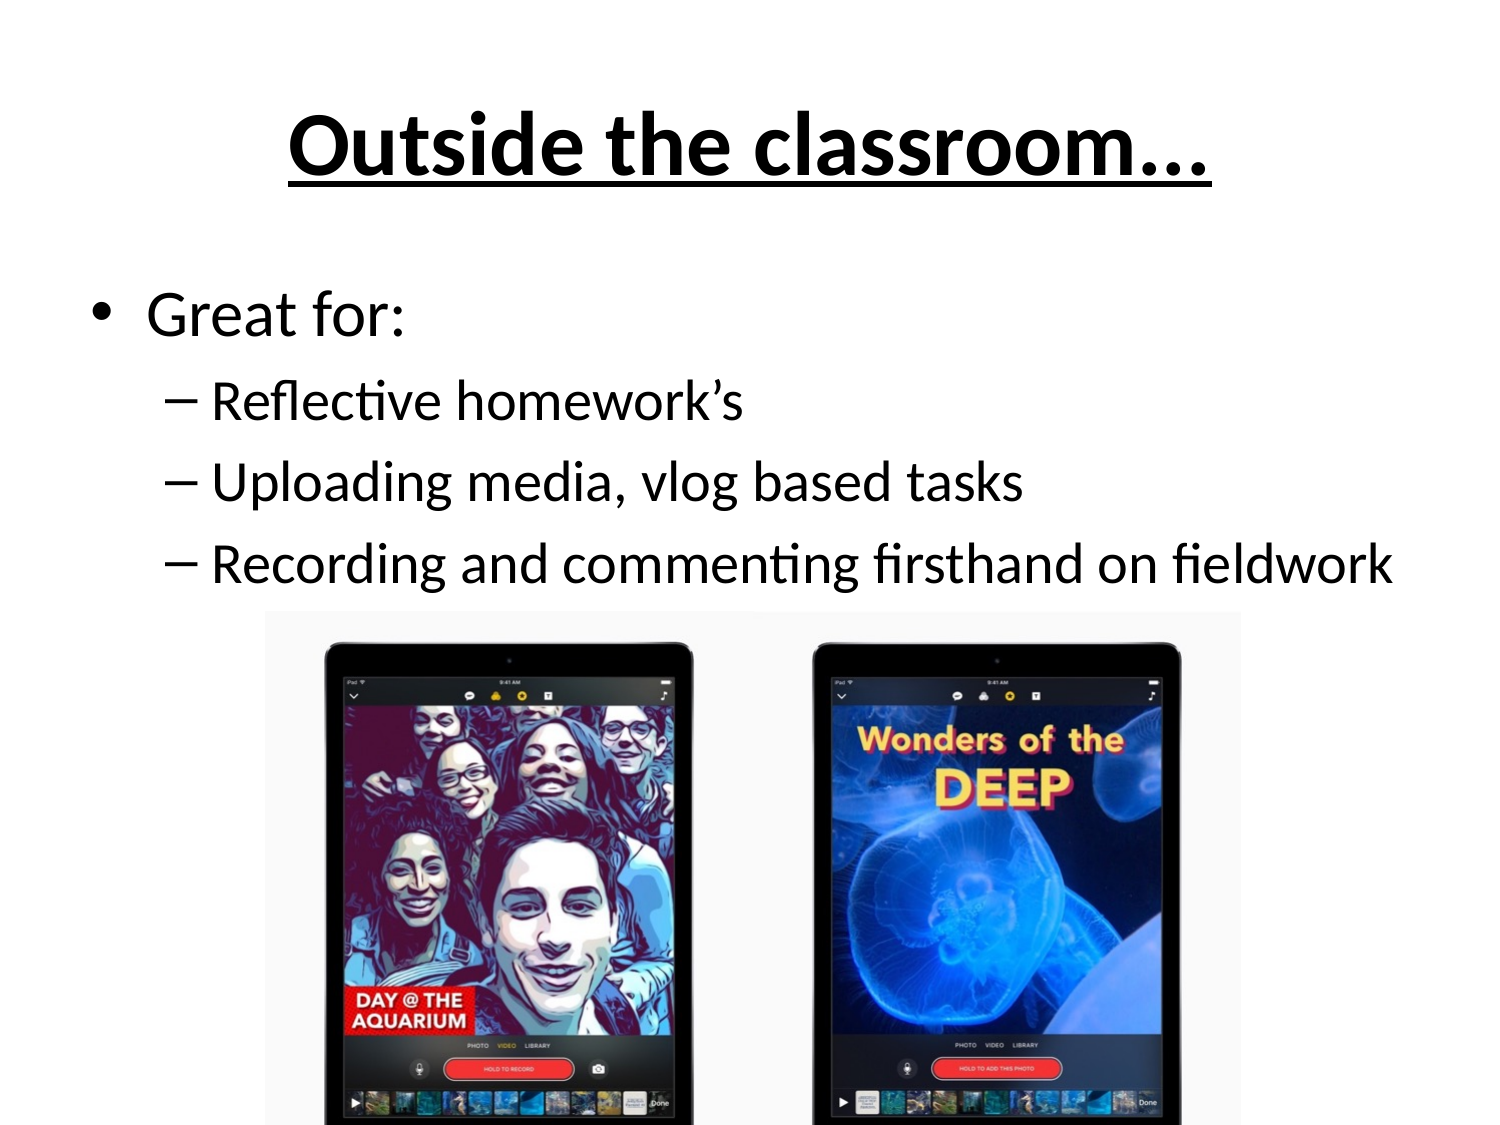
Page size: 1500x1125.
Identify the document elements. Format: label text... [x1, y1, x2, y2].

title Outside the classroom... [75, 45, 1425, 233]
picture [265, 611, 1241, 1125]
list Great for: Reflective homework’s Uploading media, vlog based tasks Recording and commenting firsthand on fieldwork [75, 262, 1425, 1005]
